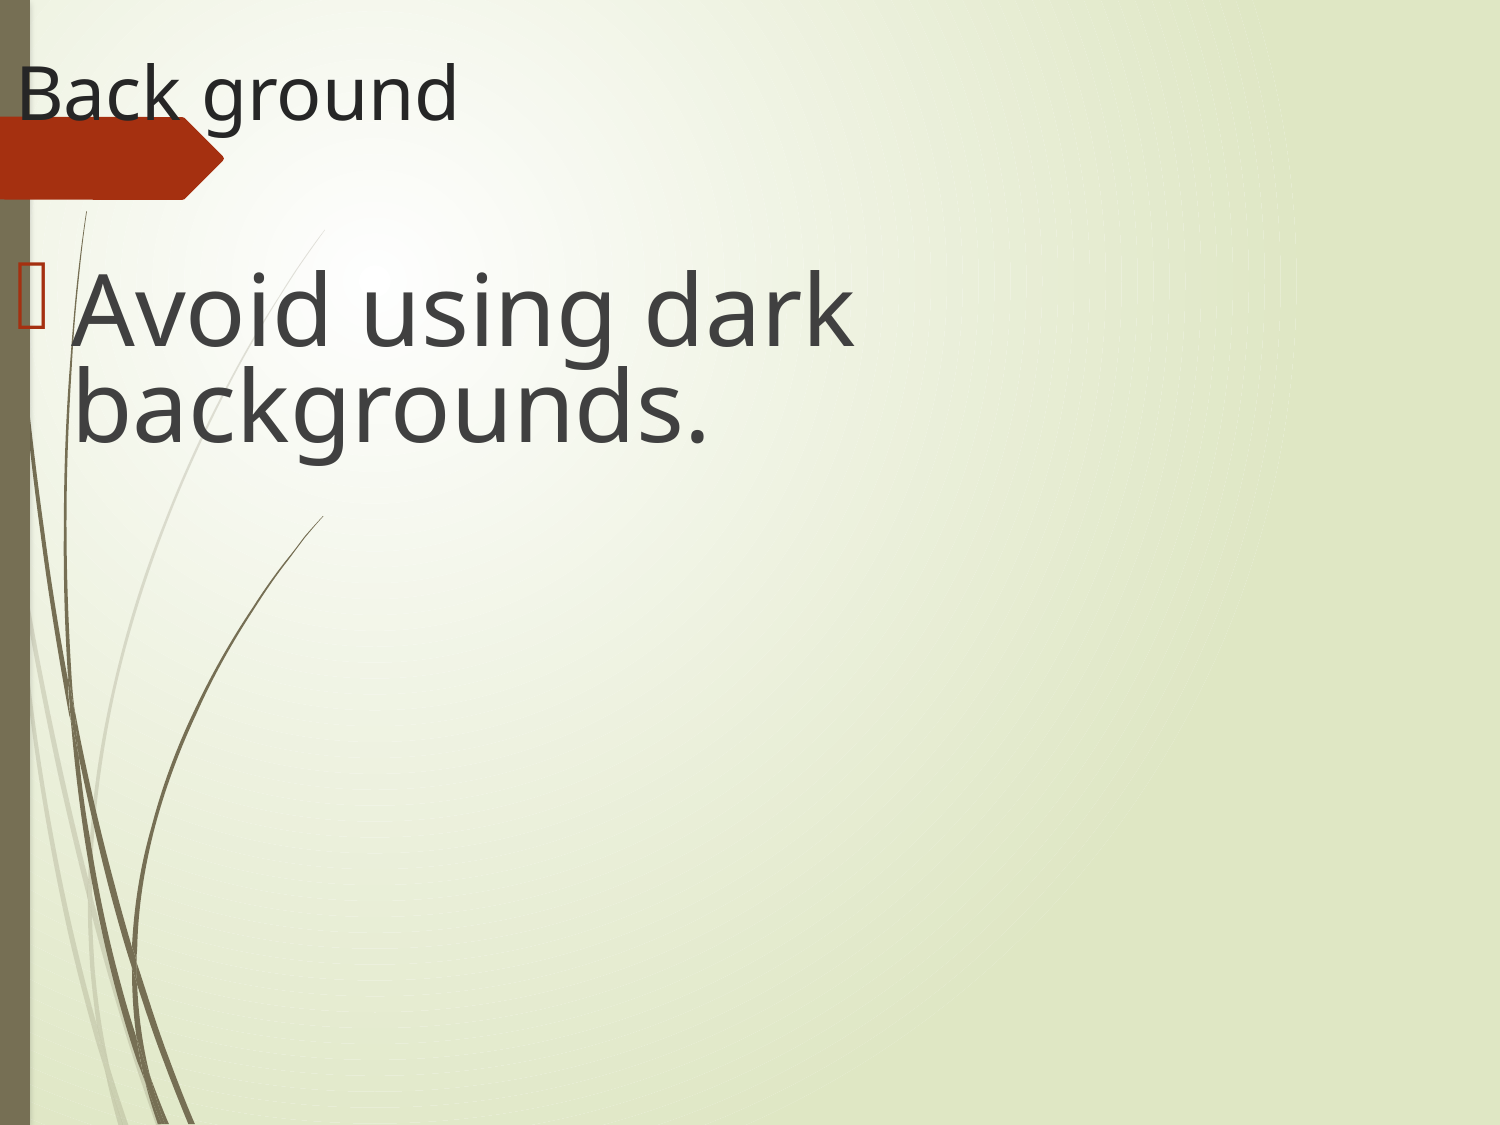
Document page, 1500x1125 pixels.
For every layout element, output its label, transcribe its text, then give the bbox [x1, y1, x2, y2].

list Avoid using dark backgrounds. [0, 262, 1401, 1001]
title Back ground [0, 37, 1401, 225]
